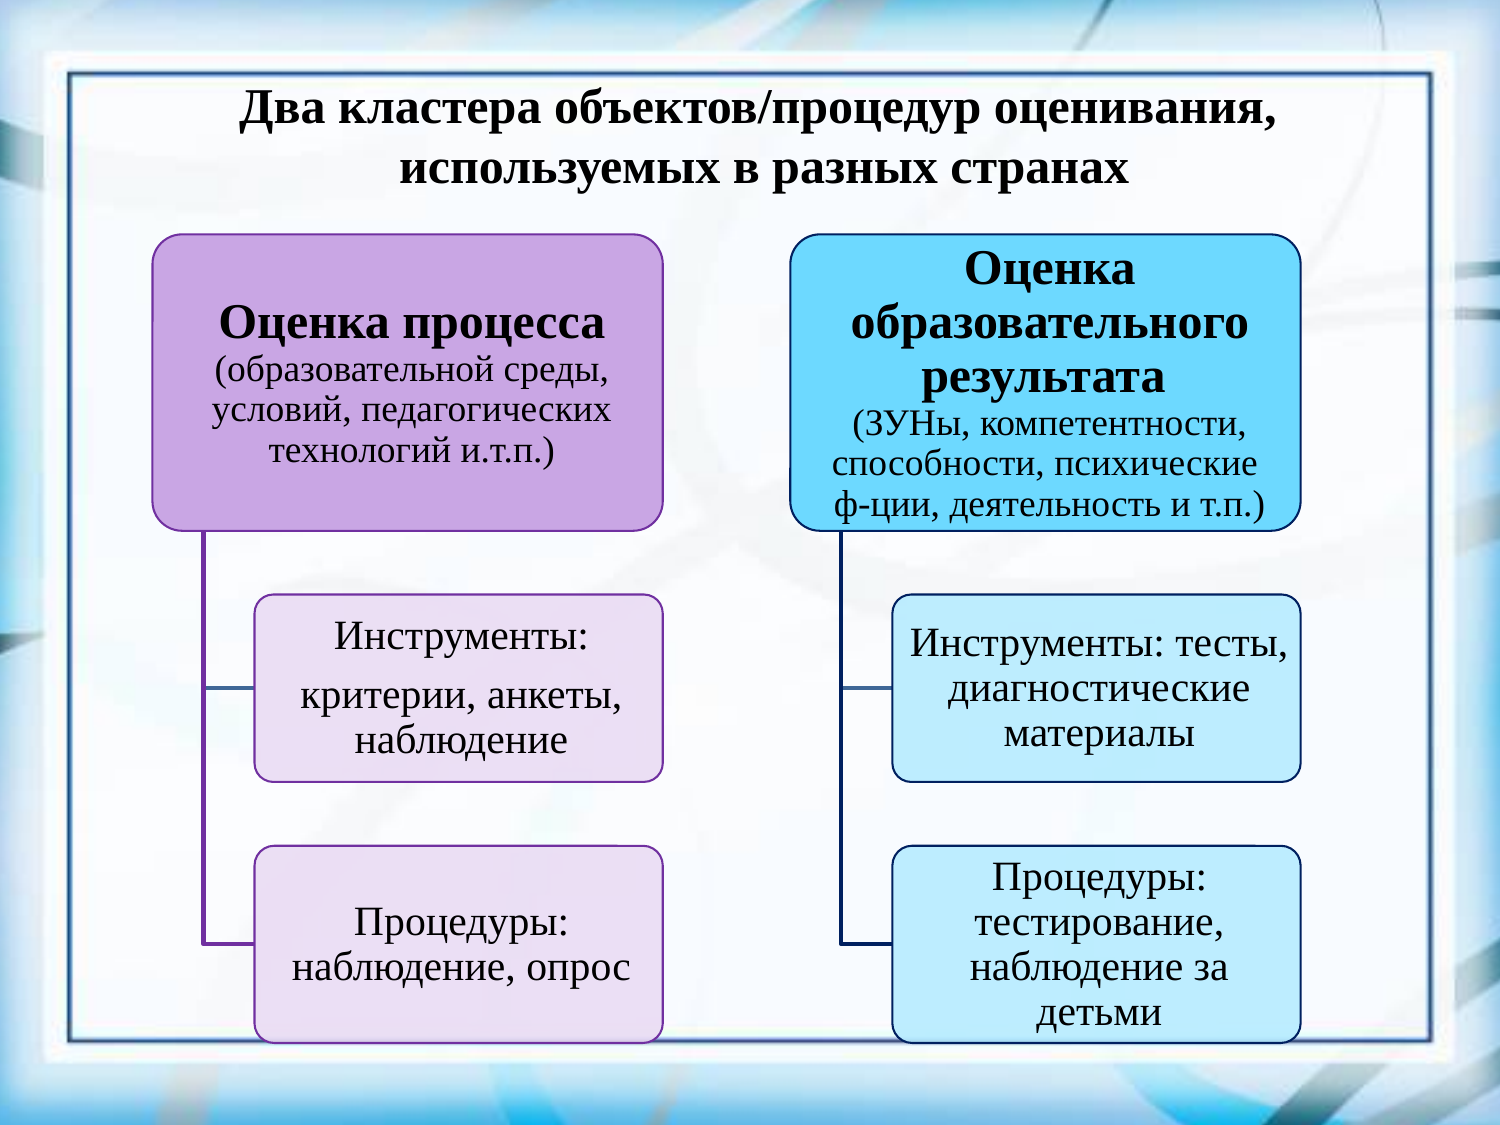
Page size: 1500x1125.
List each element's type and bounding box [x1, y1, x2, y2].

picture [0, 0, 1500, 1125]
text_box [152, 222, 1302, 1055]
